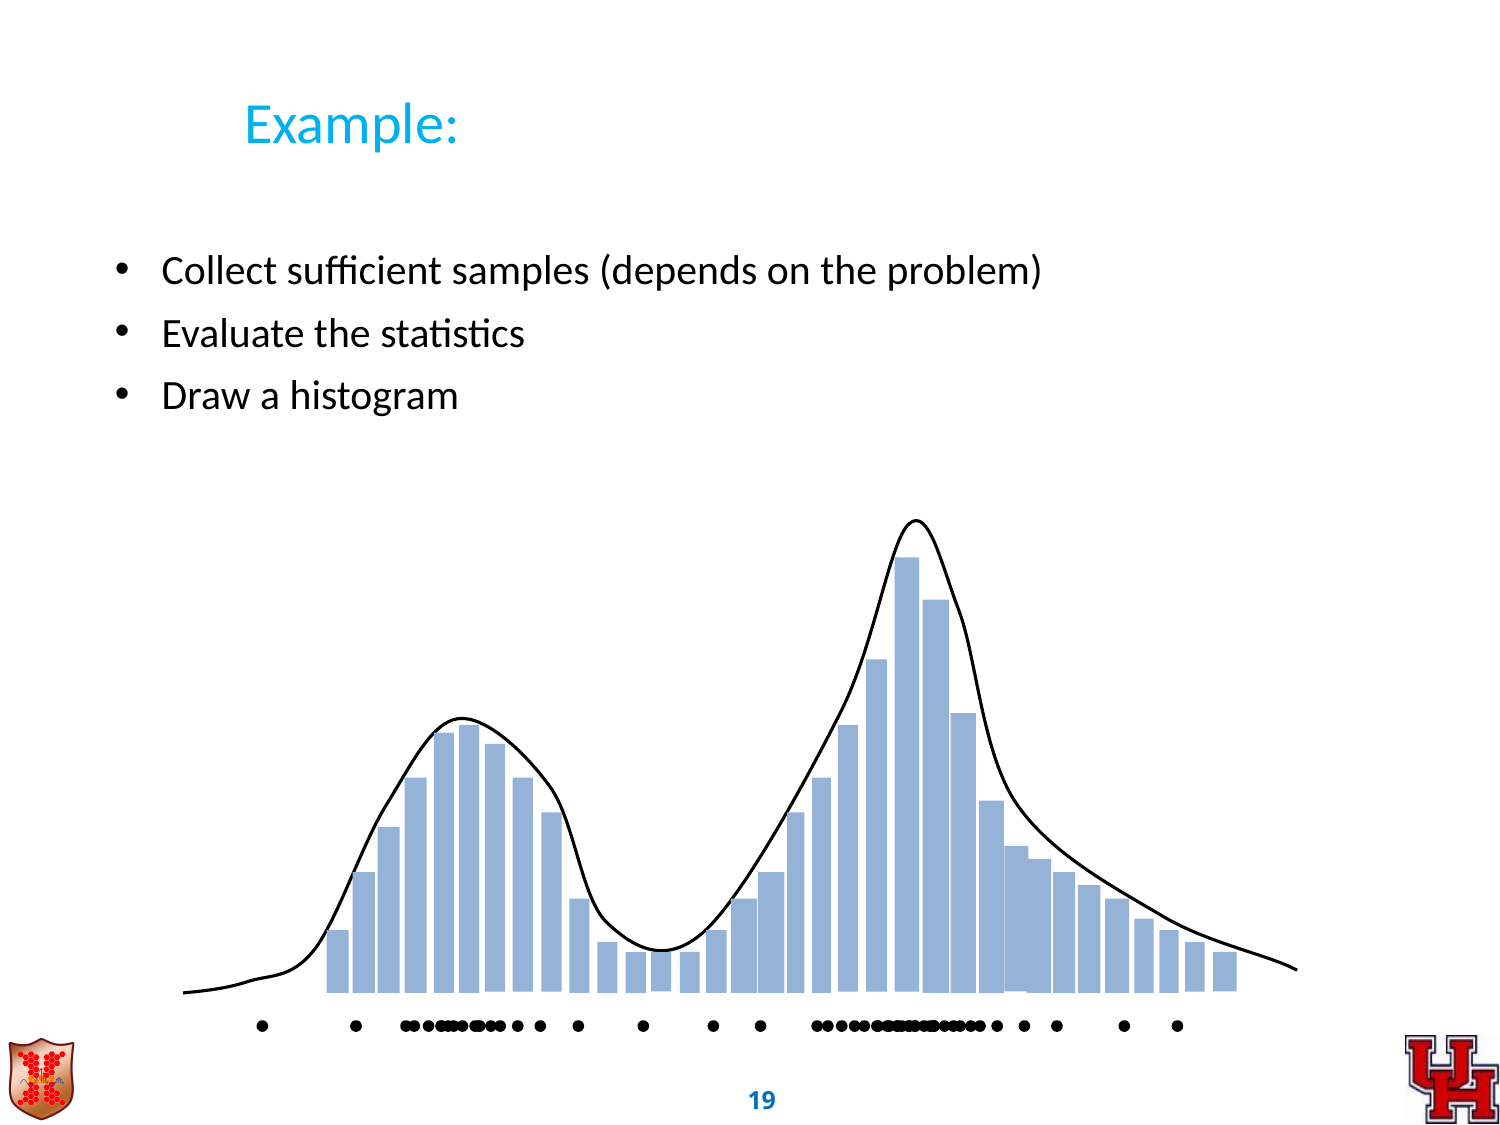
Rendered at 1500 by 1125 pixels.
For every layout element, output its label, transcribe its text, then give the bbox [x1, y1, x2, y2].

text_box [182, 520, 1298, 1031]
picture [1405, 1035, 1500, 1124]
slide_number 18 [691, 1078, 832, 1125]
picture [0, 1036, 101, 1125]
text_box Collect sufficient samples (depends on the problem) Evaluate the statistics Draw a histogram [99, 235, 1134, 426]
text_box Example: [29, 78, 675, 207]
